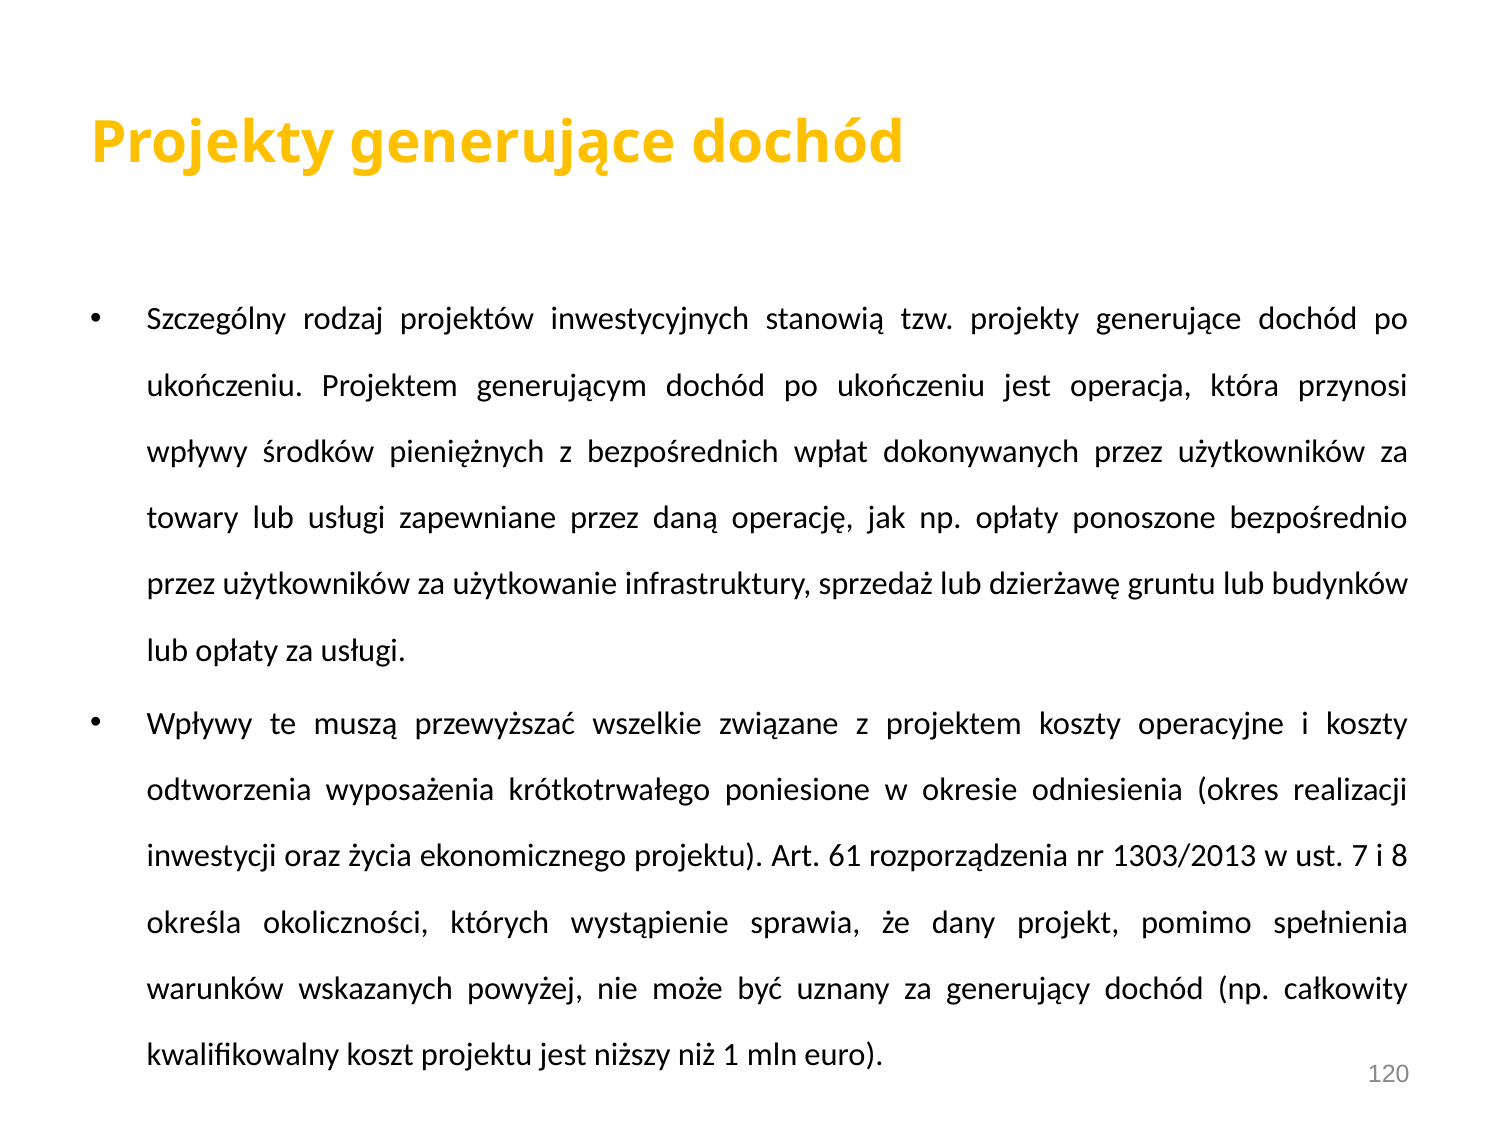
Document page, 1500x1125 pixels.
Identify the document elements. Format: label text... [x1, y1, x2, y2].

title Projekty generujące dochód [75, 45, 1425, 233]
list Szczególny rodzaj projektów inwestycyjnych stanowią tzw. projekty generujące dochód po ukończeniu. Projektem generującym dochód po ukończeniu jest operacja, która przynosi wpływy środków pieniężnych z bezpośrednich wpłat dokonywanych przez użytkowników za towary lub usługi zapewniane przez daną operację, jak np. opłaty ponoszone bezpośrednio przez użytkowników za użytkowanie infrastruktury, sprzedaż lub dzierżawę gruntu lub budynków lub opłaty za usługi. Wpływy te muszą przewyższać wszelkie związane z projektem koszty operacyjne i koszty odtworzenia wyposażenia krótkotrwałego poniesione w okresie odniesienia (okres realizacji inwestycji oraz życia ekonomicznego projektu). Art. 61 rozporządzenia nr 1303/2013 w ust. 7 i 8 określa okoliczności, których wystąpienie sprawia, że dany projekt, pomimo spełnienia warunków wskazanych powyżej, nie może być uznany za generujący dochód (np. całkowity kwalifikowalny koszt projektu jest niższy niż 1 mln euro). [75, 262, 1425, 1083]
slide_number 120 [1074, 1042, 1425, 1103]
